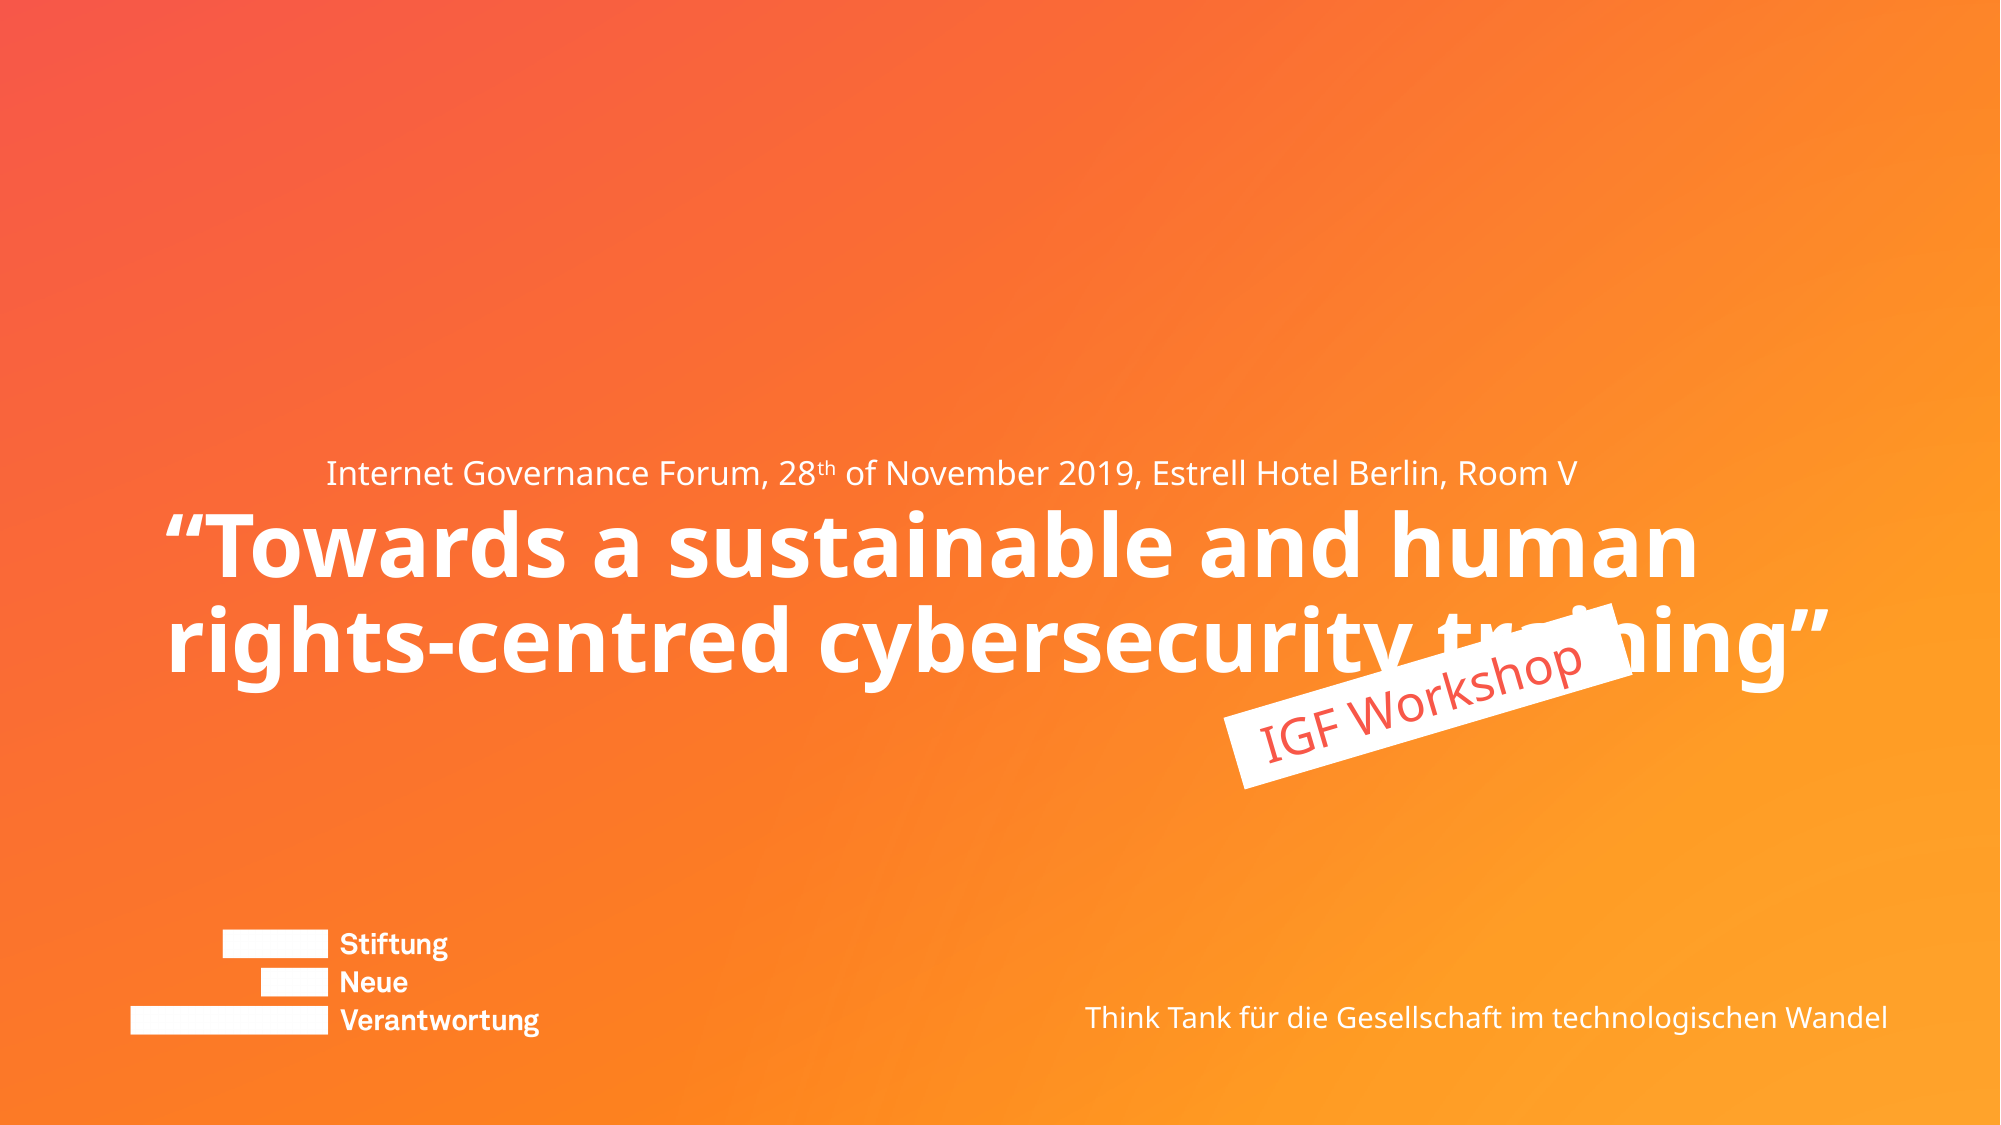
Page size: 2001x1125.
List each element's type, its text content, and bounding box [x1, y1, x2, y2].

list Internet Governance Forum, 28th of November 2019, Estrell Hotel Berlin, Room V [311, 449, 1788, 540]
title “Towards a sustainable and human rights-centred cybersecurity training” [150, 494, 1850, 712]
picture [0, 0, 2000, 1125]
text_box IGF Workshop [1223, 603, 1633, 790]
